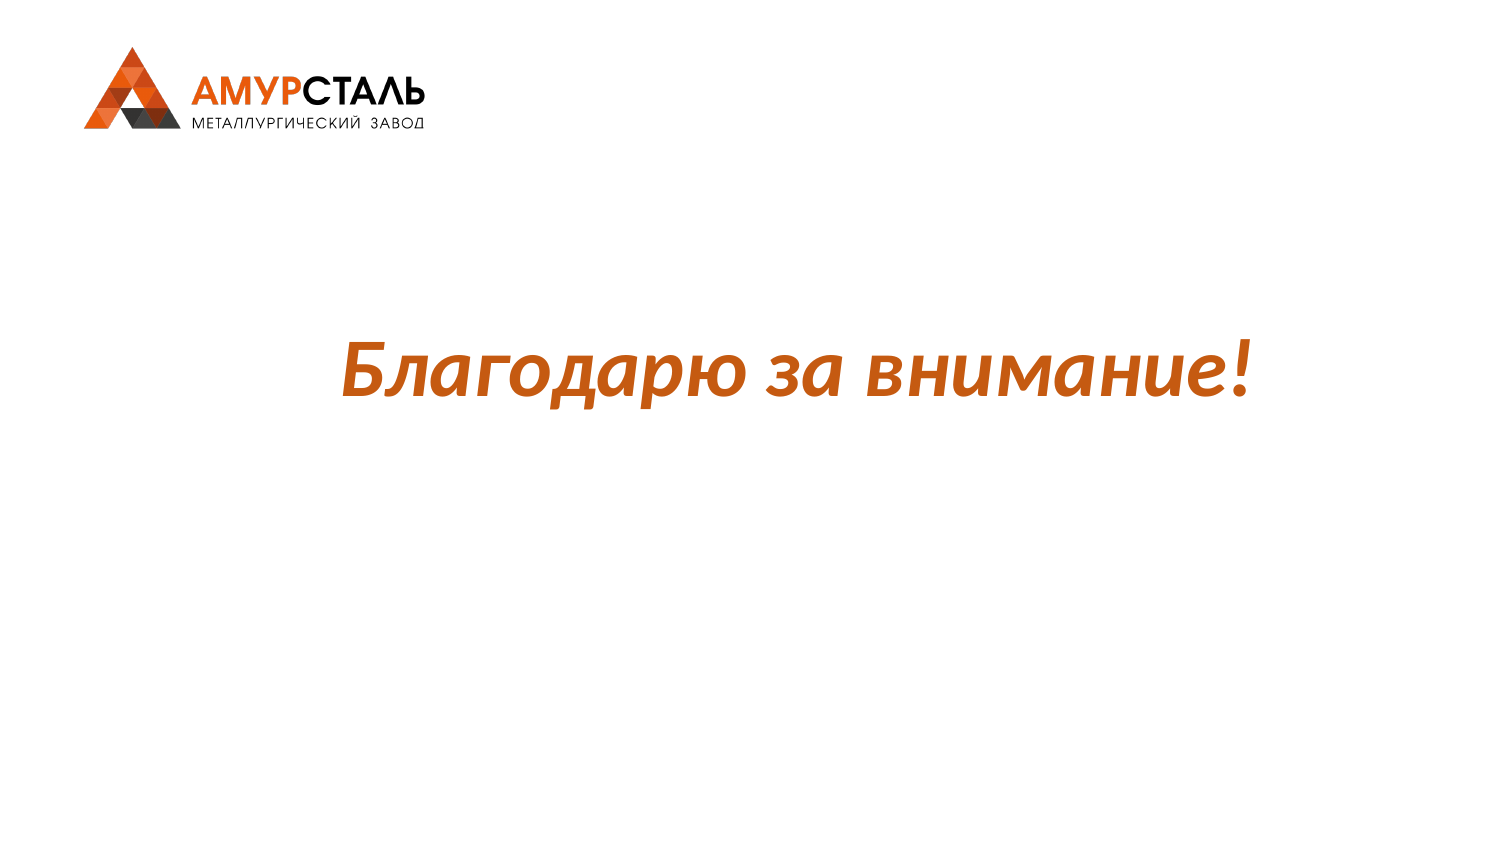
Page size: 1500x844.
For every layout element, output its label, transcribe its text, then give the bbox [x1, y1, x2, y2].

picture [56, 19, 451, 156]
text_box Благодарю за внимание! [206, 305, 1388, 421]
